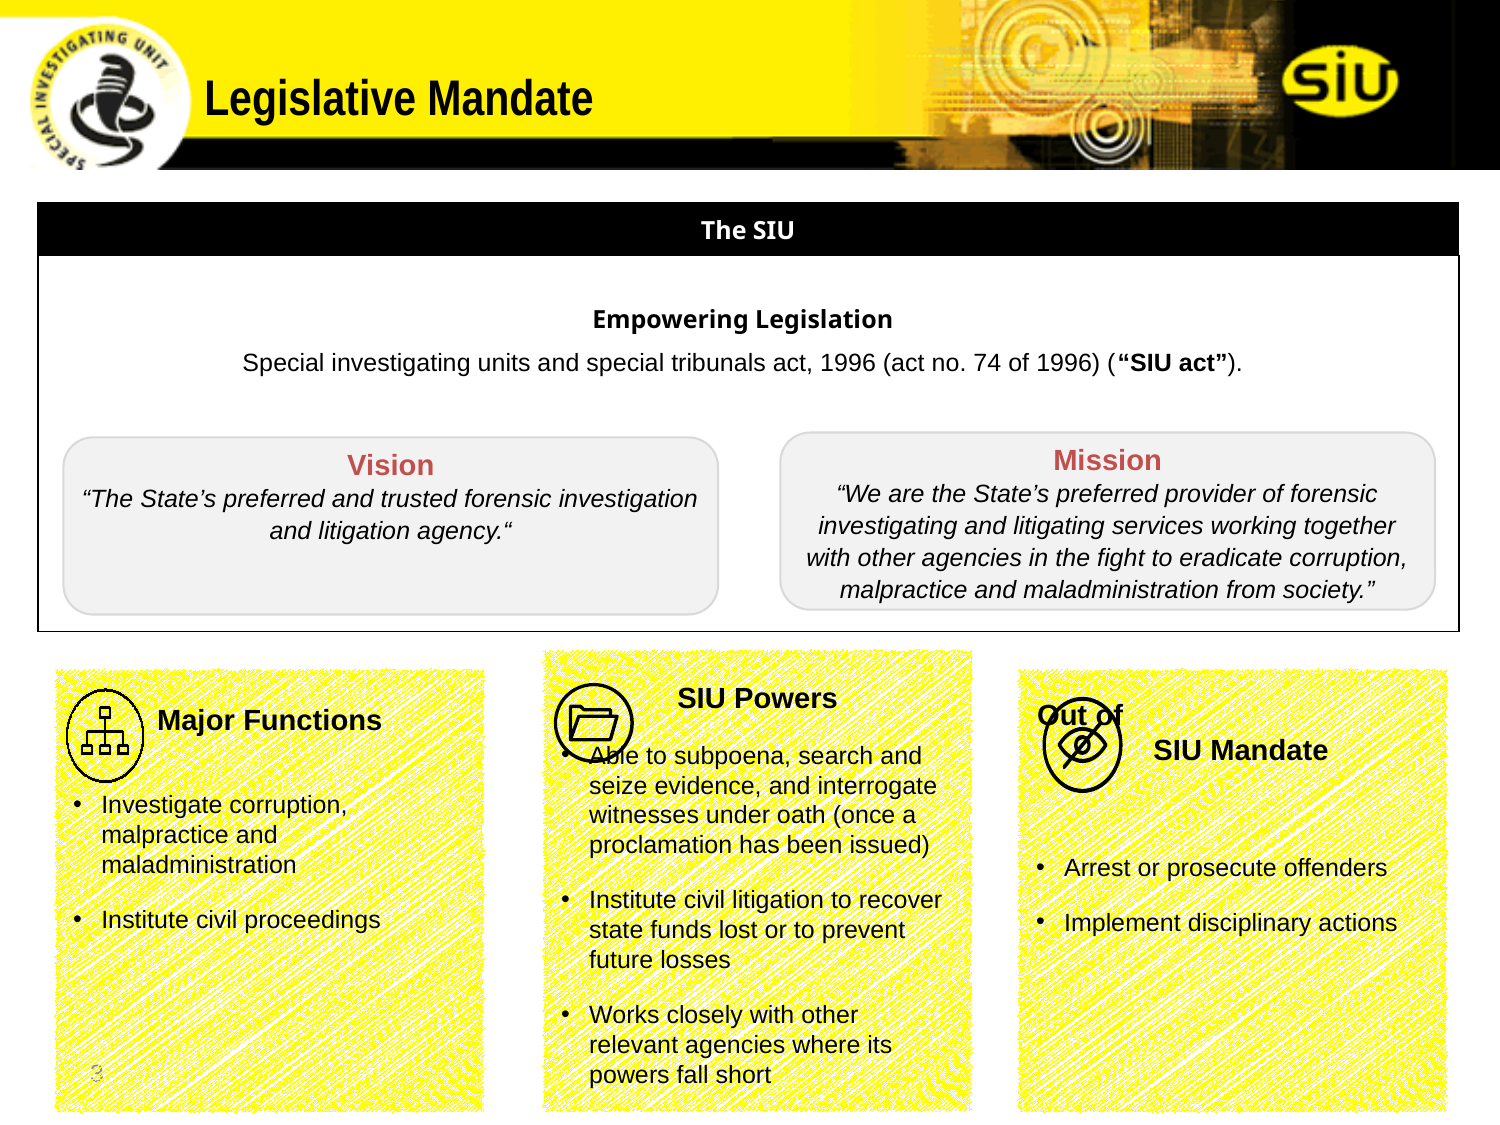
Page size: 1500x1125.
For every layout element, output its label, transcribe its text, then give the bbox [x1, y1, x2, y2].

picture [0, 0, 1500, 170]
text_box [37, 202, 1459, 632]
title Legislative Mandate [189, 37, 1460, 154]
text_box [1012, 656, 1454, 1125]
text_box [49, 656, 491, 1125]
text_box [537, 637, 979, 1125]
